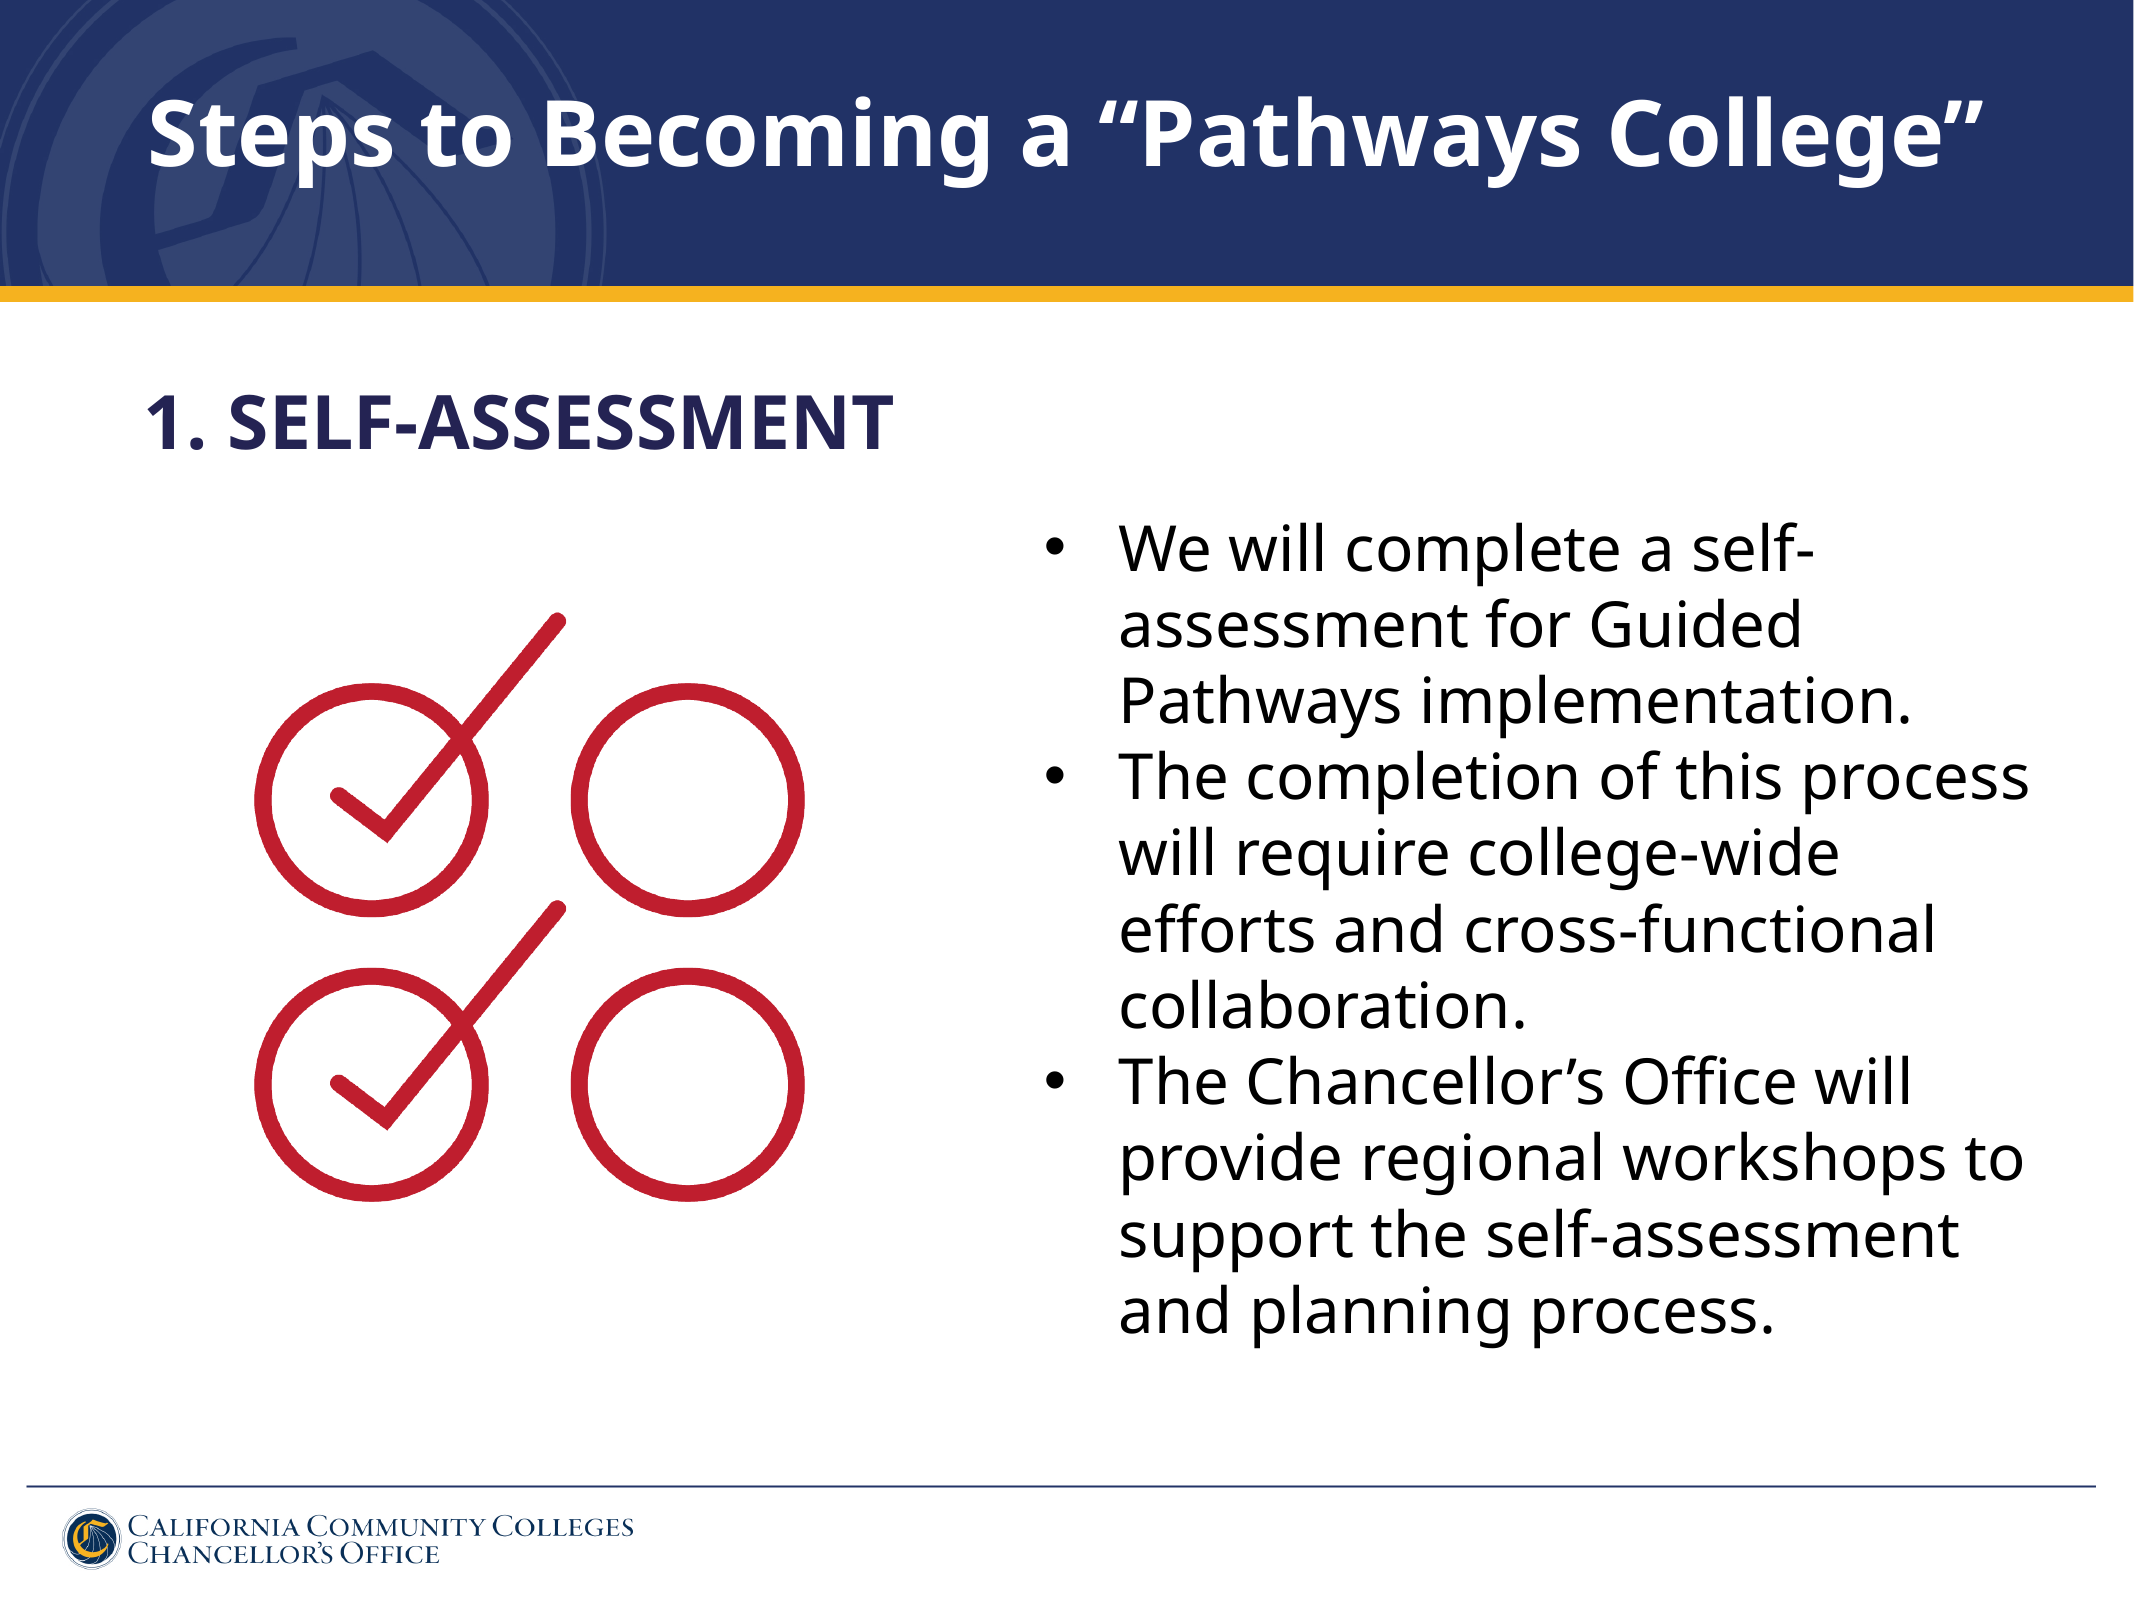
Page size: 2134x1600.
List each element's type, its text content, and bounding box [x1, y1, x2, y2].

text_box Steps to Becoming a “Pathways College” [41, 74, 2092, 185]
text_box We will complete a self- assessment for Guided Pathways implementation. The completion of this process will require college-wide efforts and cross-functional collaboration. The Chancellor’s Office will provide regional workshops to support the self-assessment and planning process. [1029, 500, 2055, 1354]
picture [0, 0, 2134, 1600]
text_box 1. SELF-ASSESSMENT [129, 367, 1030, 473]
